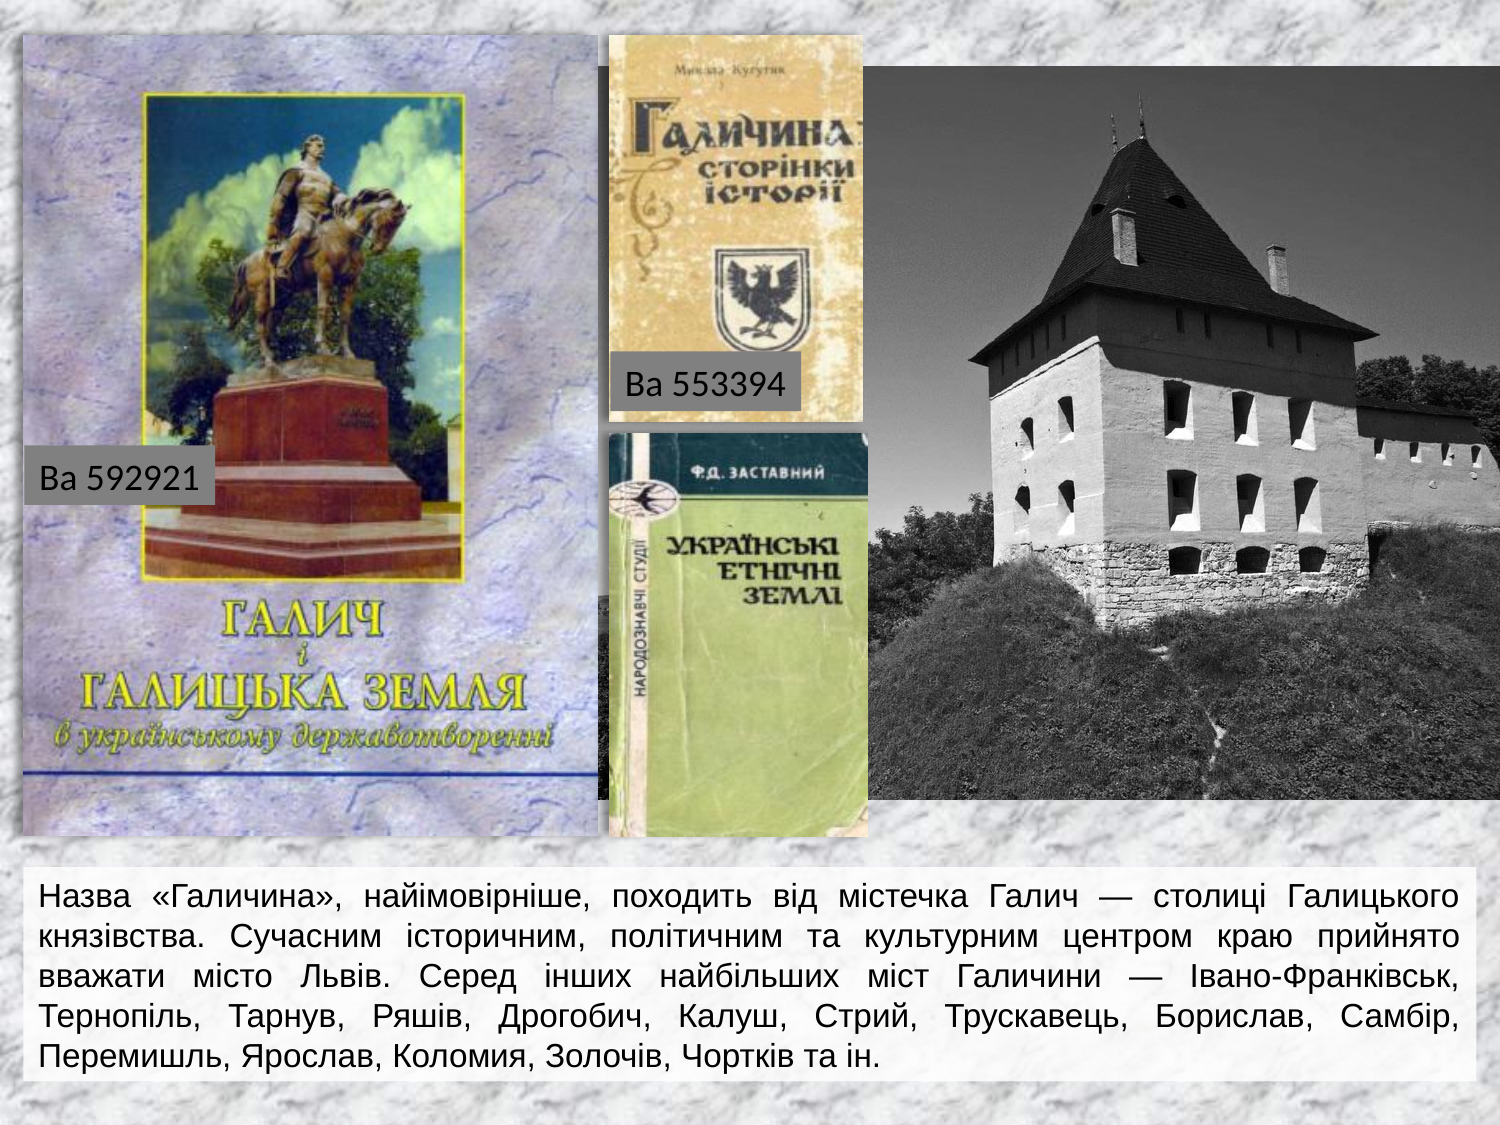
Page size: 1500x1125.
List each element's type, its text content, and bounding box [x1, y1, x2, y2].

text_box Назва «Галичина», найімовірніше, походить від містечка Галич — столиці Галицького князівства. Сучасним історичним, політичним та культурним центром краю прийнято вважати місто Львів. Серед інших найбільших міст Галичини — Івано-Франківськ, Тернопіль, Тарнув, Ряшів, Дрогобич, Калуш, Стрий, Трускавець, Борислав, Самбір, Перемишль, Ярослав, Коломия, Золочів, Чортків та ін. [23, 867, 1477, 1082]
picture [0, 0, 1500, 1125]
